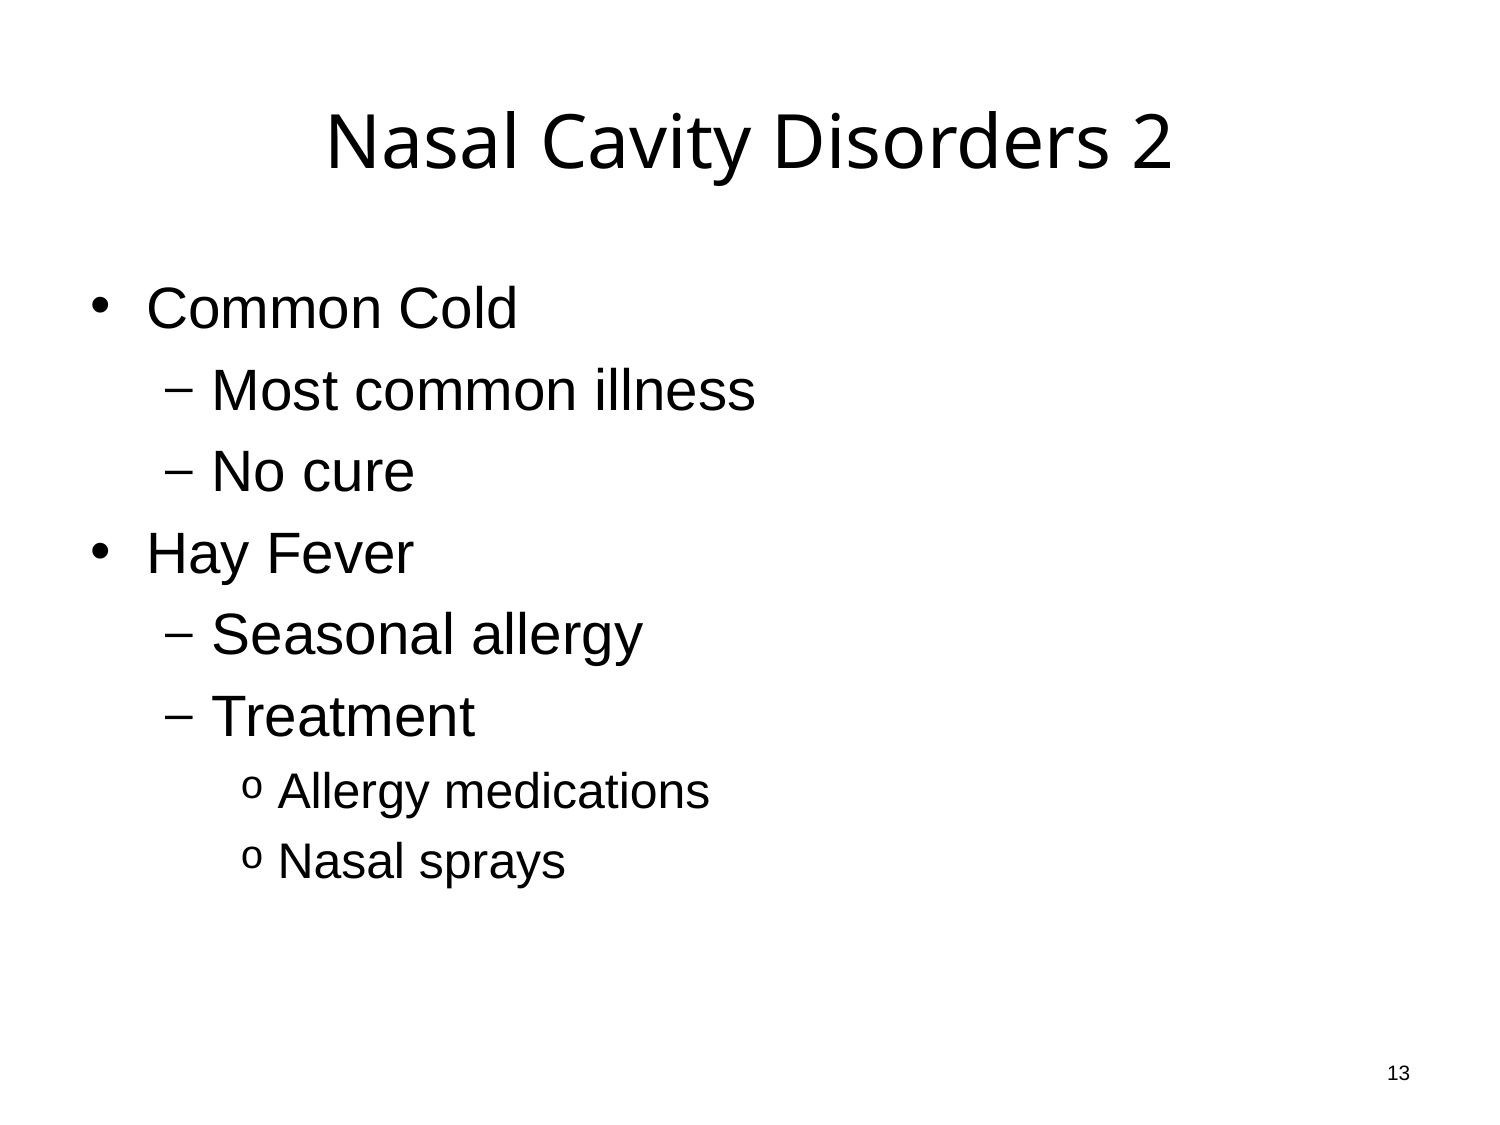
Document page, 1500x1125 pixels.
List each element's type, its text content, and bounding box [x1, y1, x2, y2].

title Nasal Cavity Disorders 2 [75, 45, 1425, 233]
list Common Cold Most common illness No cure Hay Fever Seasonal allergy Treatment Allergy medications Nasal sprays [75, 262, 1425, 1013]
slide_number 13 [1341, 1027, 1425, 1118]
